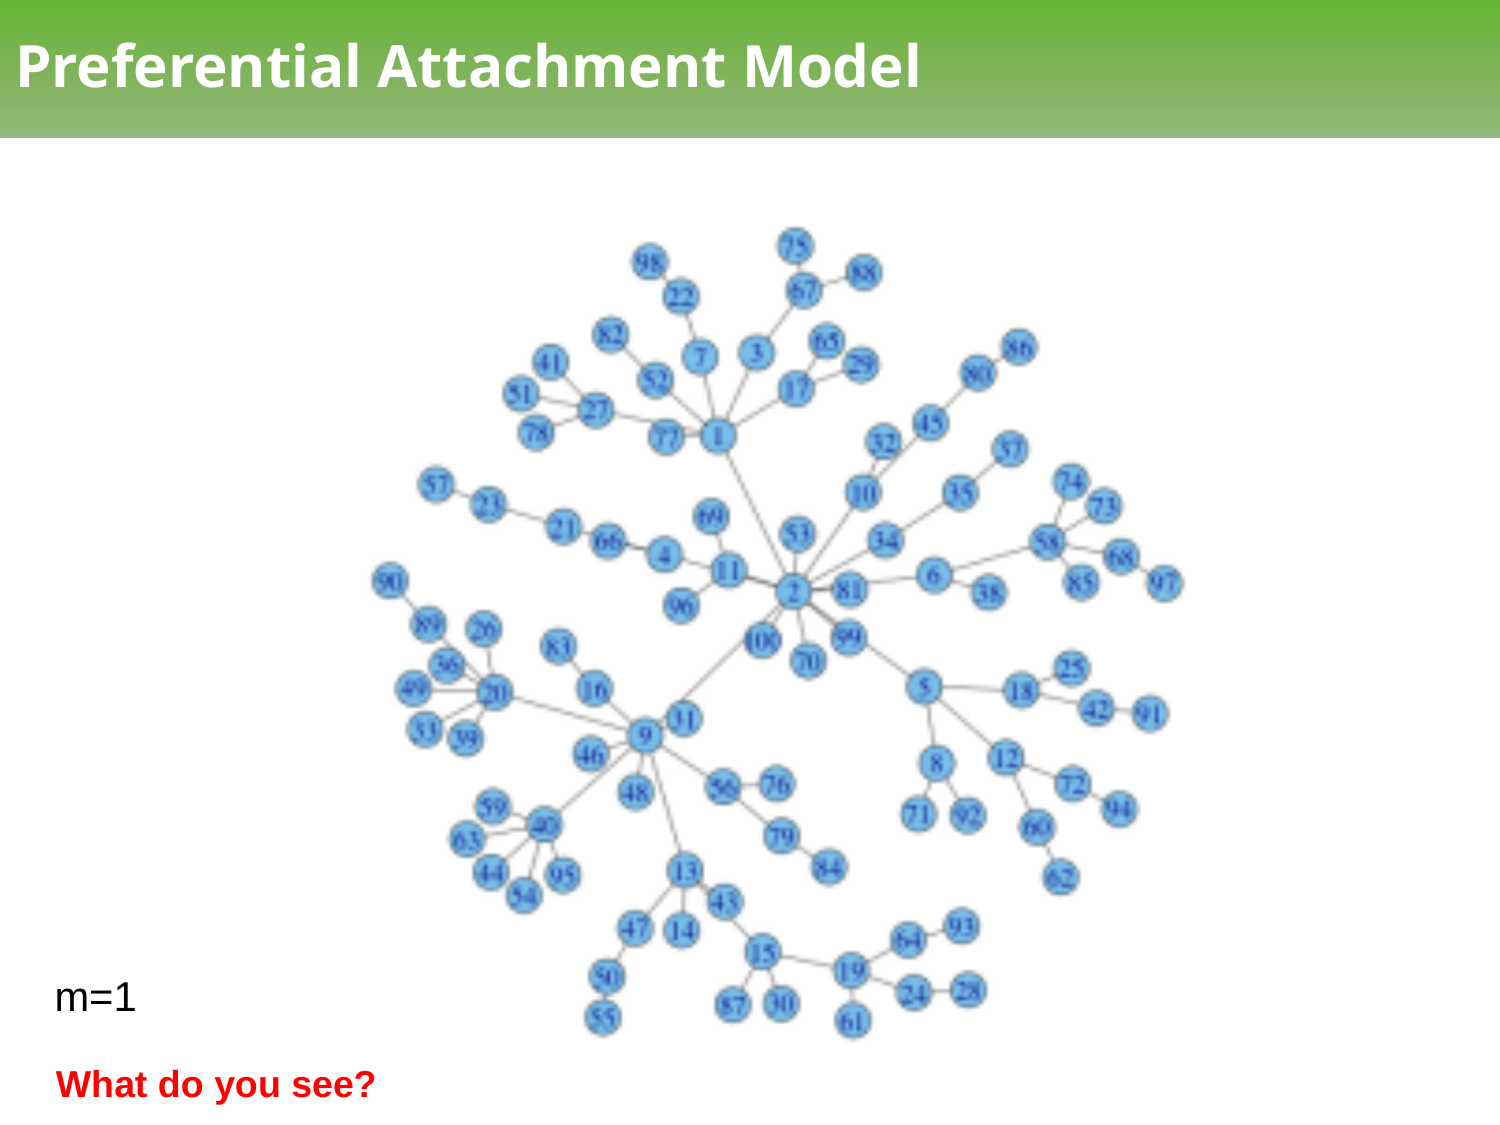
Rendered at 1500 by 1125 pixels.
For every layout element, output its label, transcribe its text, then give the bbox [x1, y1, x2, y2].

text_box m=1 [39, 962, 153, 1027]
picture [265, 195, 1235, 1125]
text_box What do you see? [41, 1053, 265, 1113]
title Preferential Attachment Model [0, 0, 1500, 138]
